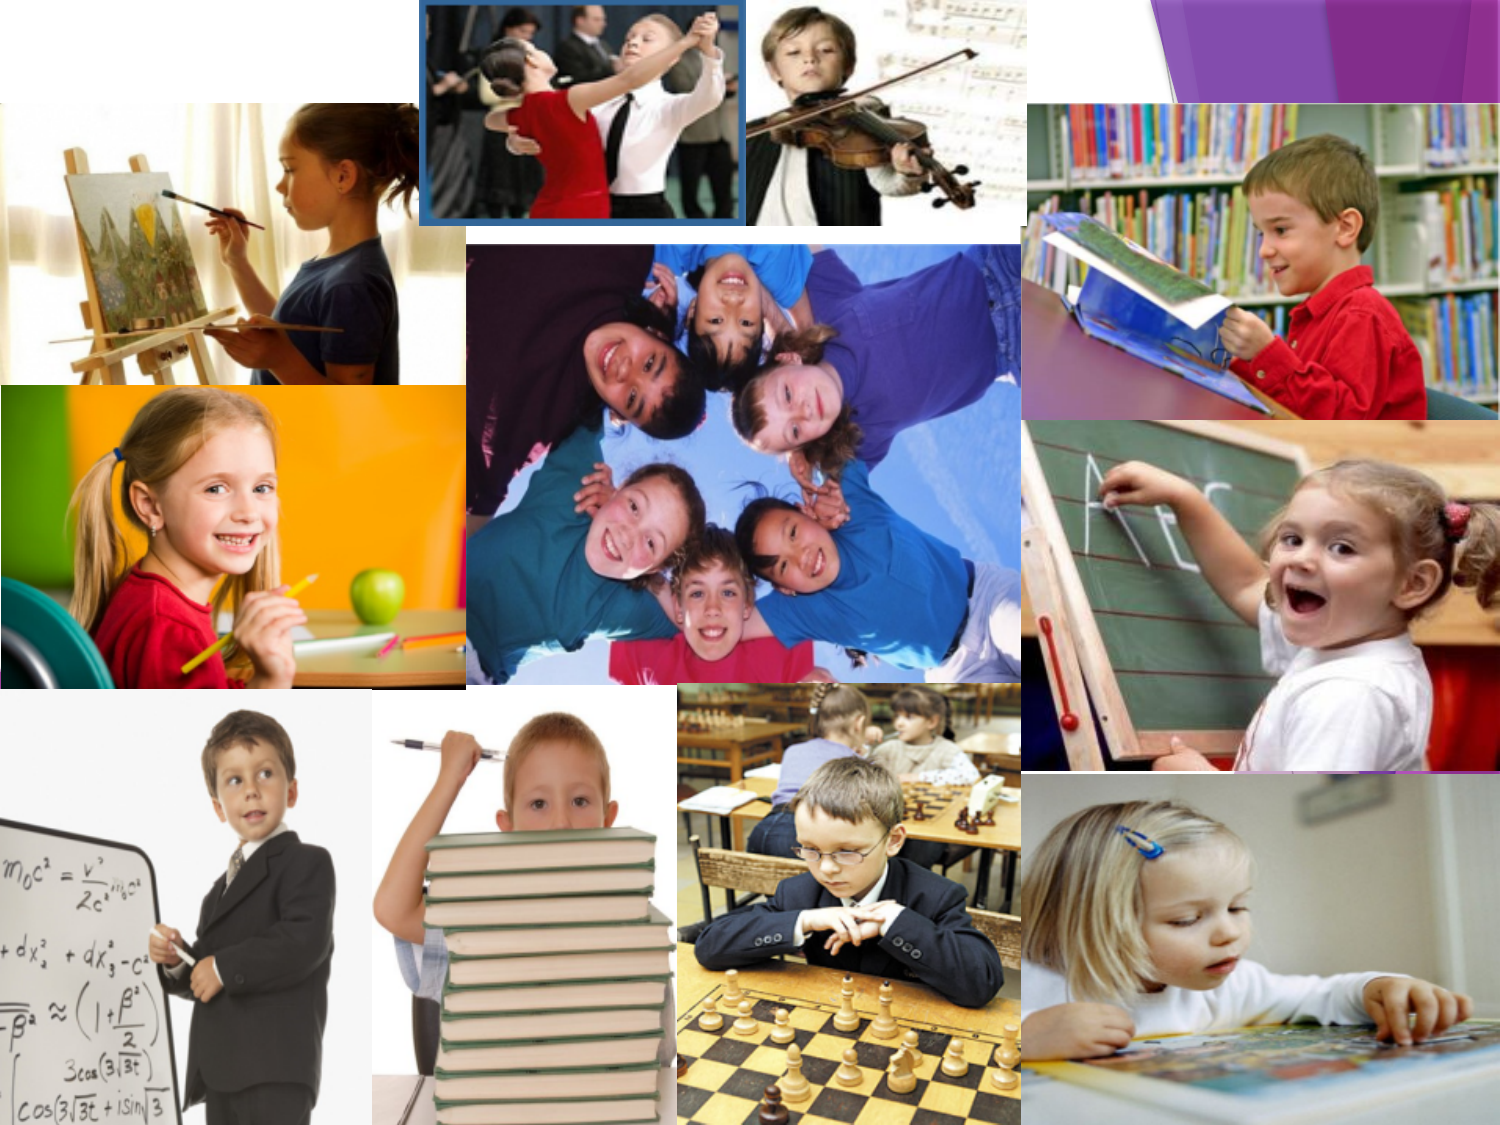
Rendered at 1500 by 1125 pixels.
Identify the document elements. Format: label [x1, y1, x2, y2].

list [1019, 102, 1500, 420]
picture [0, 0, 1500, 1125]
